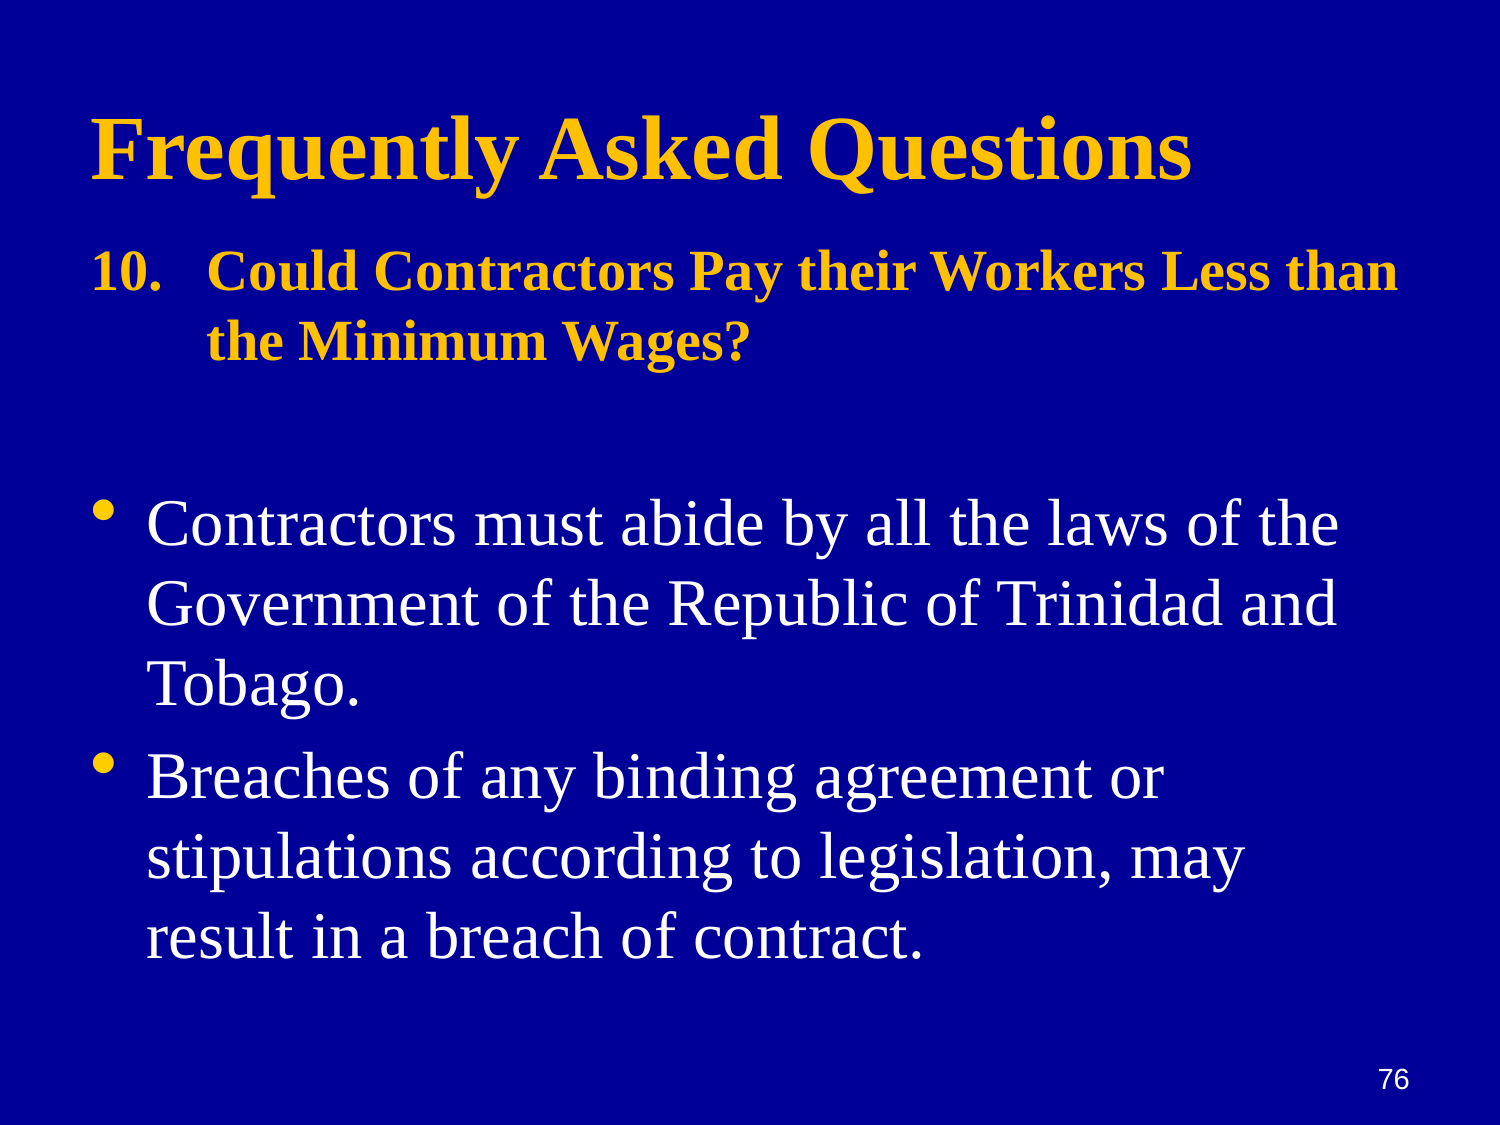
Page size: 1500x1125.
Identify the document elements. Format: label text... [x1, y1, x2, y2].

title Frequently Asked Questions [75, 47, 1425, 224]
list Could Contractors Pay their Workers Less than the Minimum Wages? Contractors must abide by all the laws of the Government of the Republic of Trinidad and Tobago. Breaches of any binding agreement or stipulations according to legislation, may result in a breach of contract. [75, 224, 1425, 1075]
slide_number 76 [1074, 1024, 1425, 1103]
